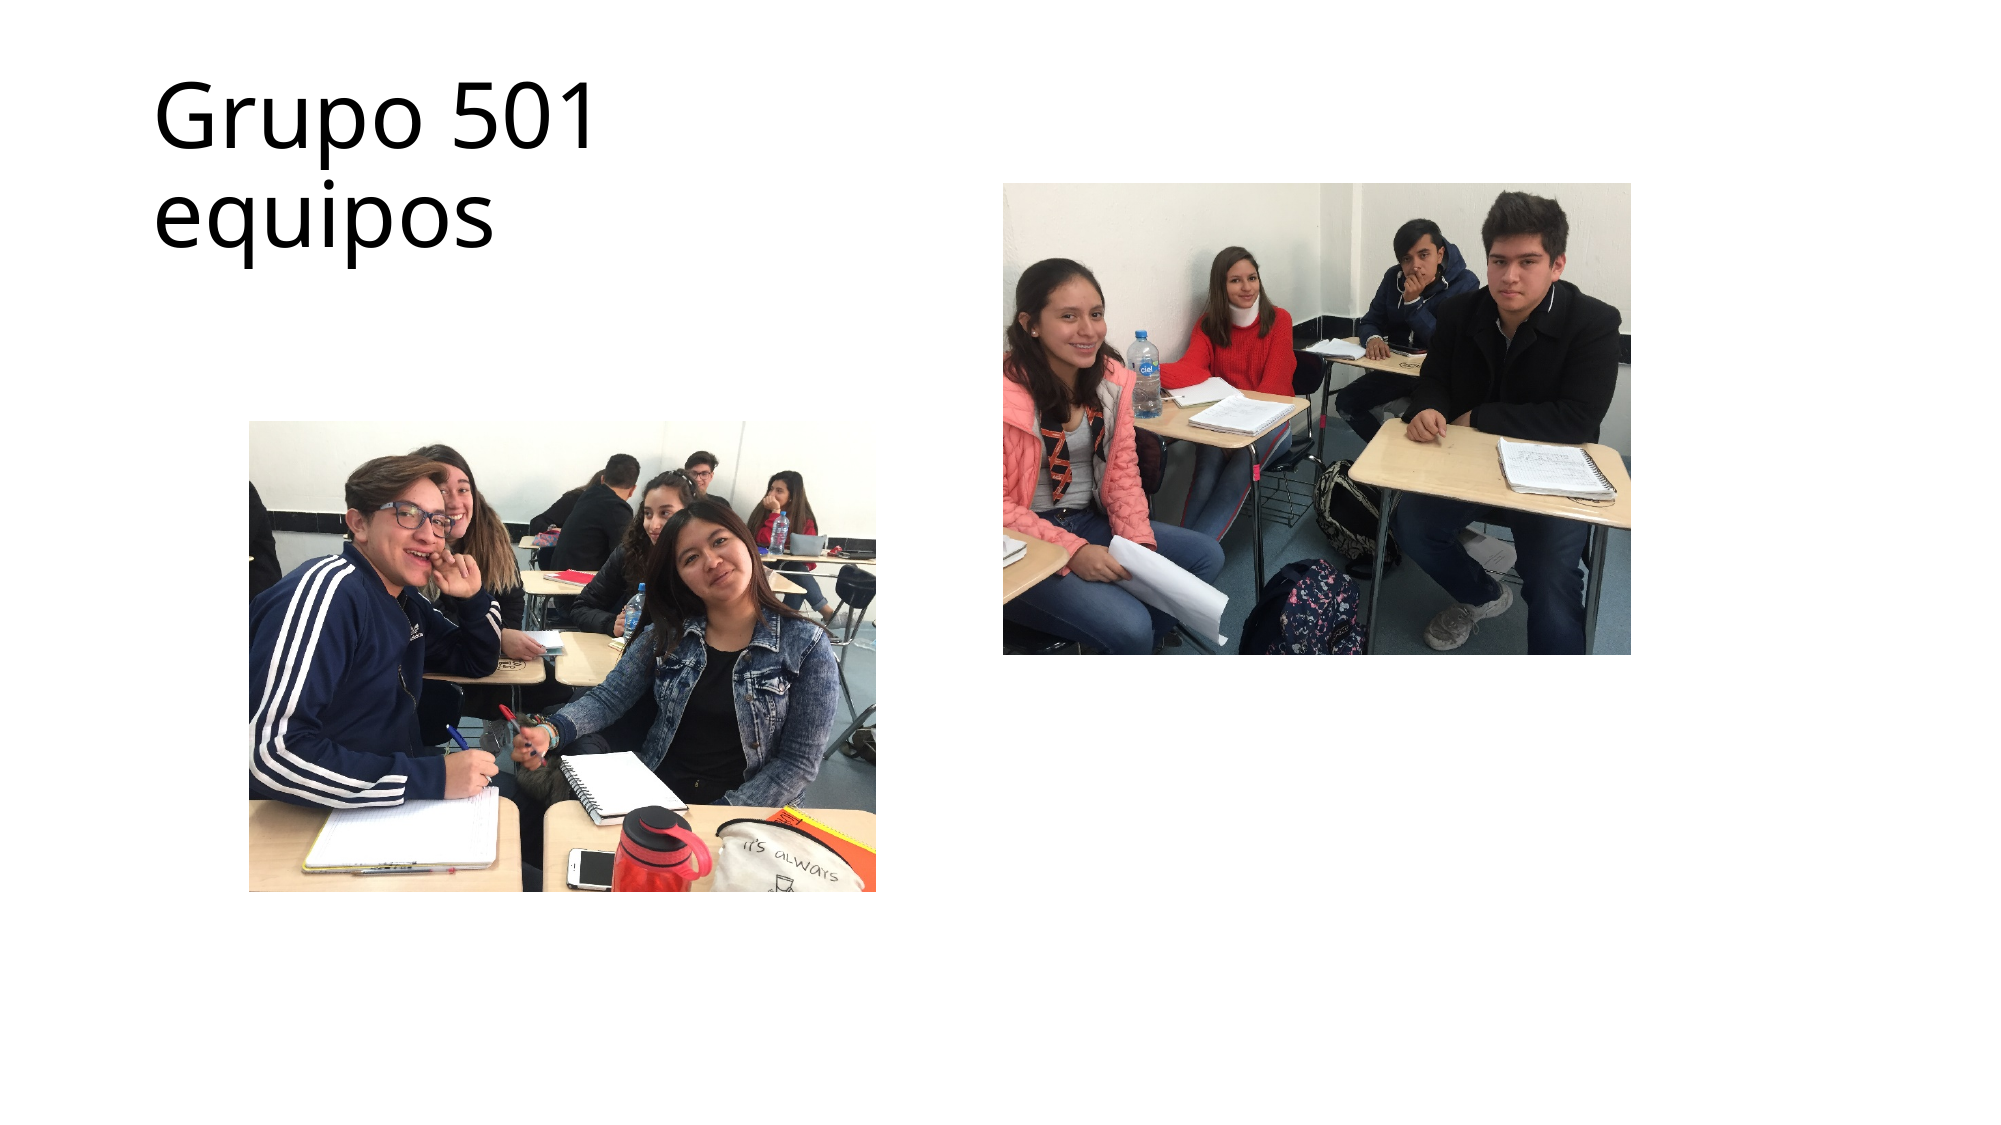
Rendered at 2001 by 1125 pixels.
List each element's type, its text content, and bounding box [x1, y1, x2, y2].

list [1003, 183, 1631, 655]
title Grupo 501 equipos [137, 59, 1863, 278]
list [249, 421, 876, 892]
